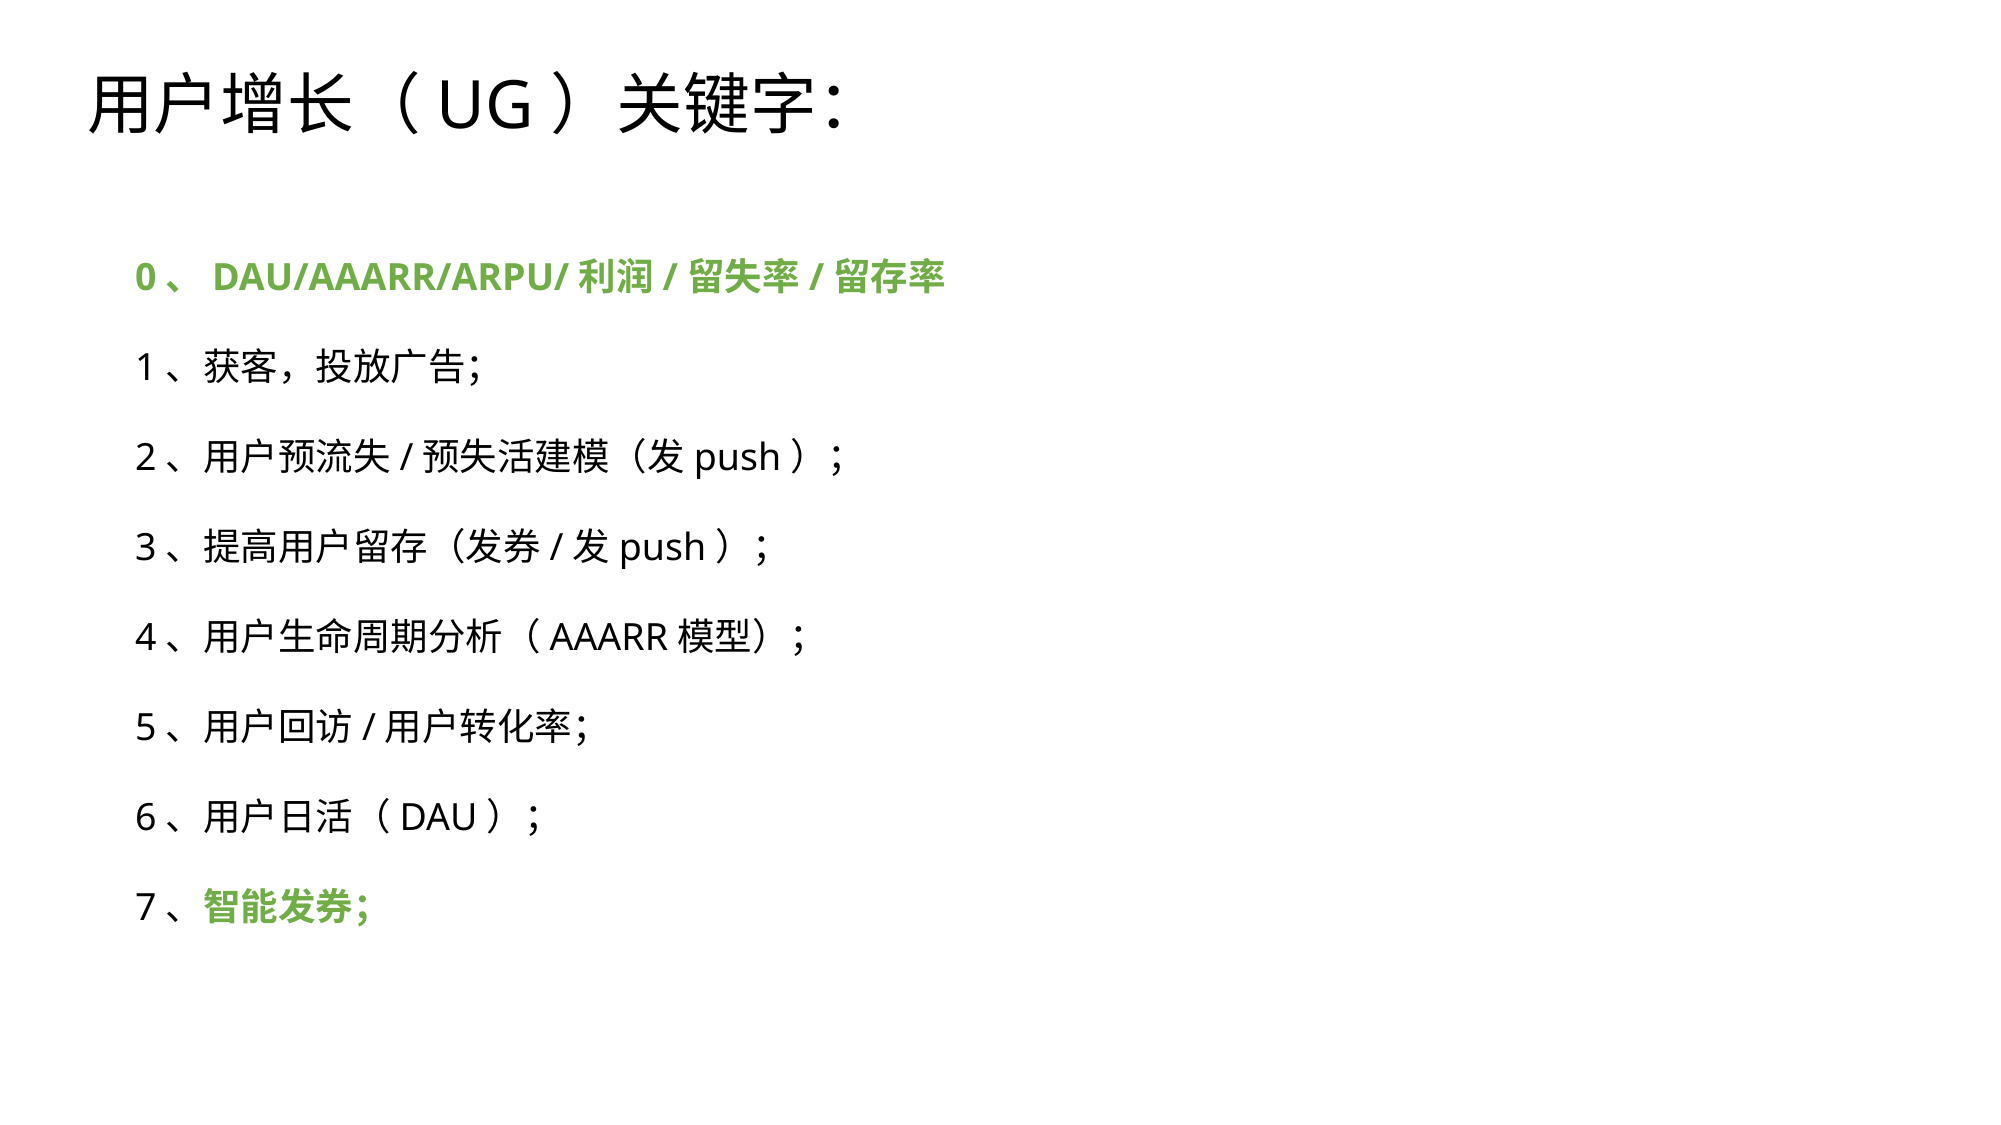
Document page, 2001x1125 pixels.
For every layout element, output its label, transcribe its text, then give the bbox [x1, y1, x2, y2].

text_box 0、DAU/AAARR/ARPU/利润/留失率/留存率 1、获客，投放广告； 2、用户预流失/预失活建模（发push）； 3、提高用户留存（发券/发push）； 4、用户生命周期分析（AAARR模型）； 5、用户回访/用户转化率； 6、用户日活（DAU）； 7、智能发券； [120, 245, 1331, 936]
text_box 用户增长（UG）关键字： [72, 54, 866, 149]
